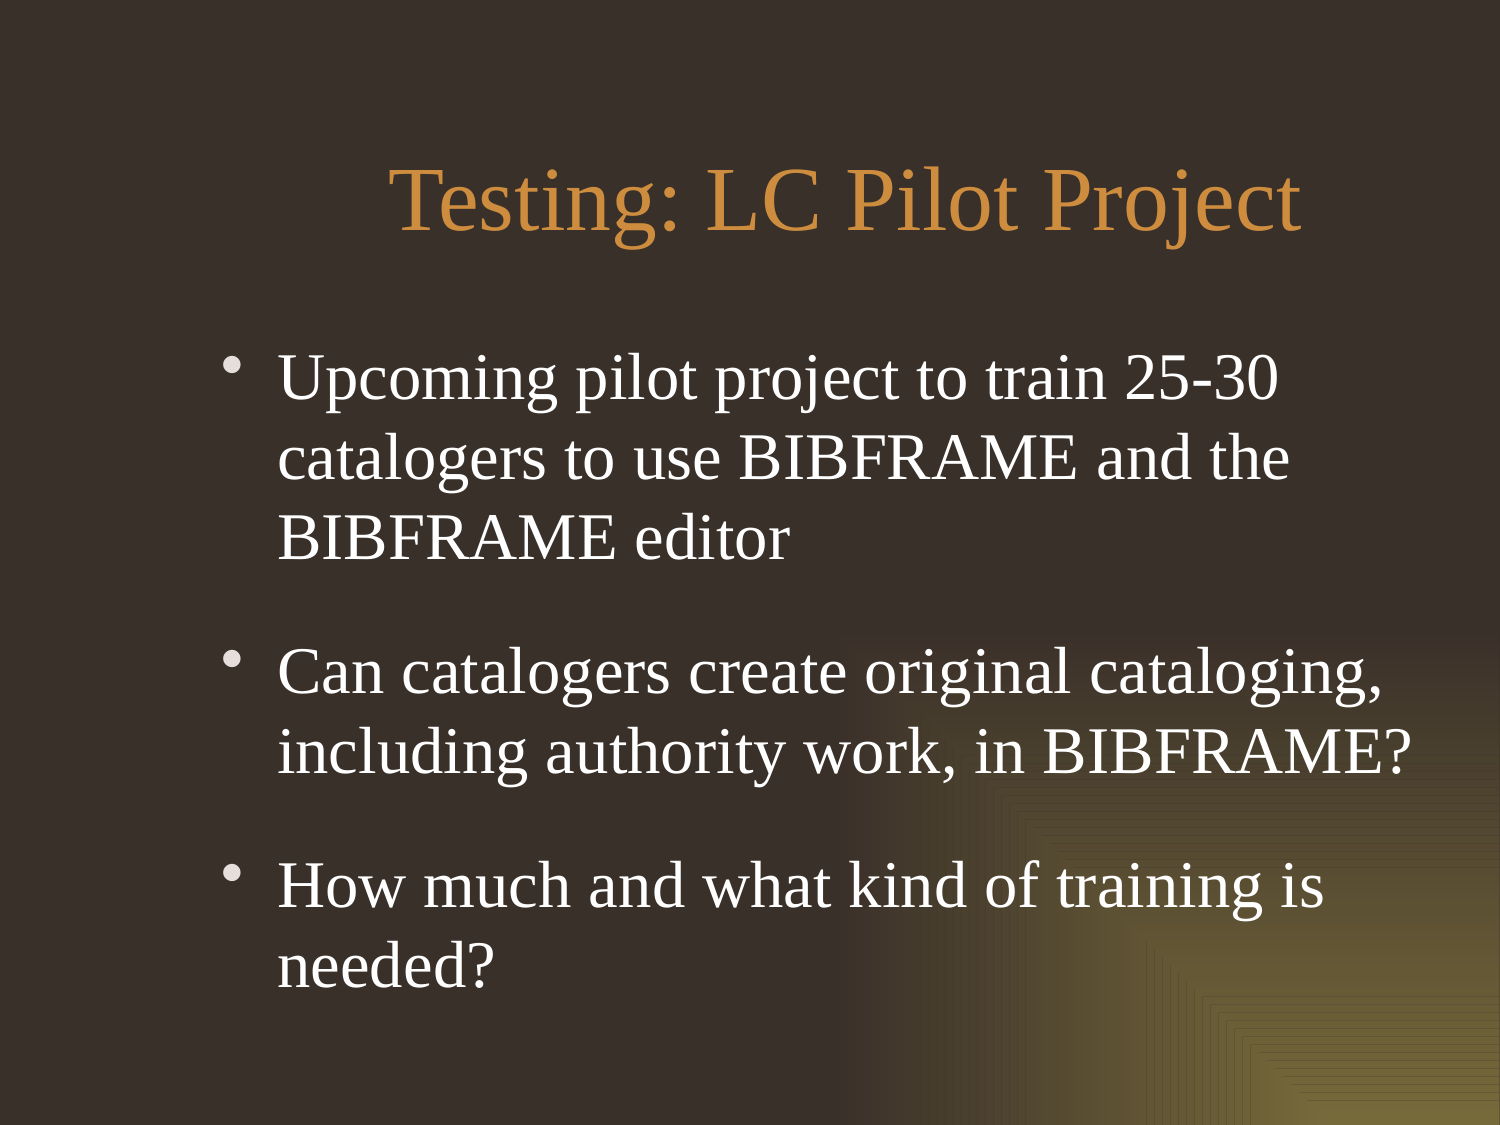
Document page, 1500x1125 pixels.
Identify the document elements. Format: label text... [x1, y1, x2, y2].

title Testing: LC Pilot Project [208, 99, 1484, 288]
list Upcoming pilot project to train 25-30 catalogers to use BIBFRAME and the BIBFRAME editor Can catalogers create original cataloging, including authority work, in BIBFRAME? How much and what kind of training is needed? [205, 324, 1481, 1000]
